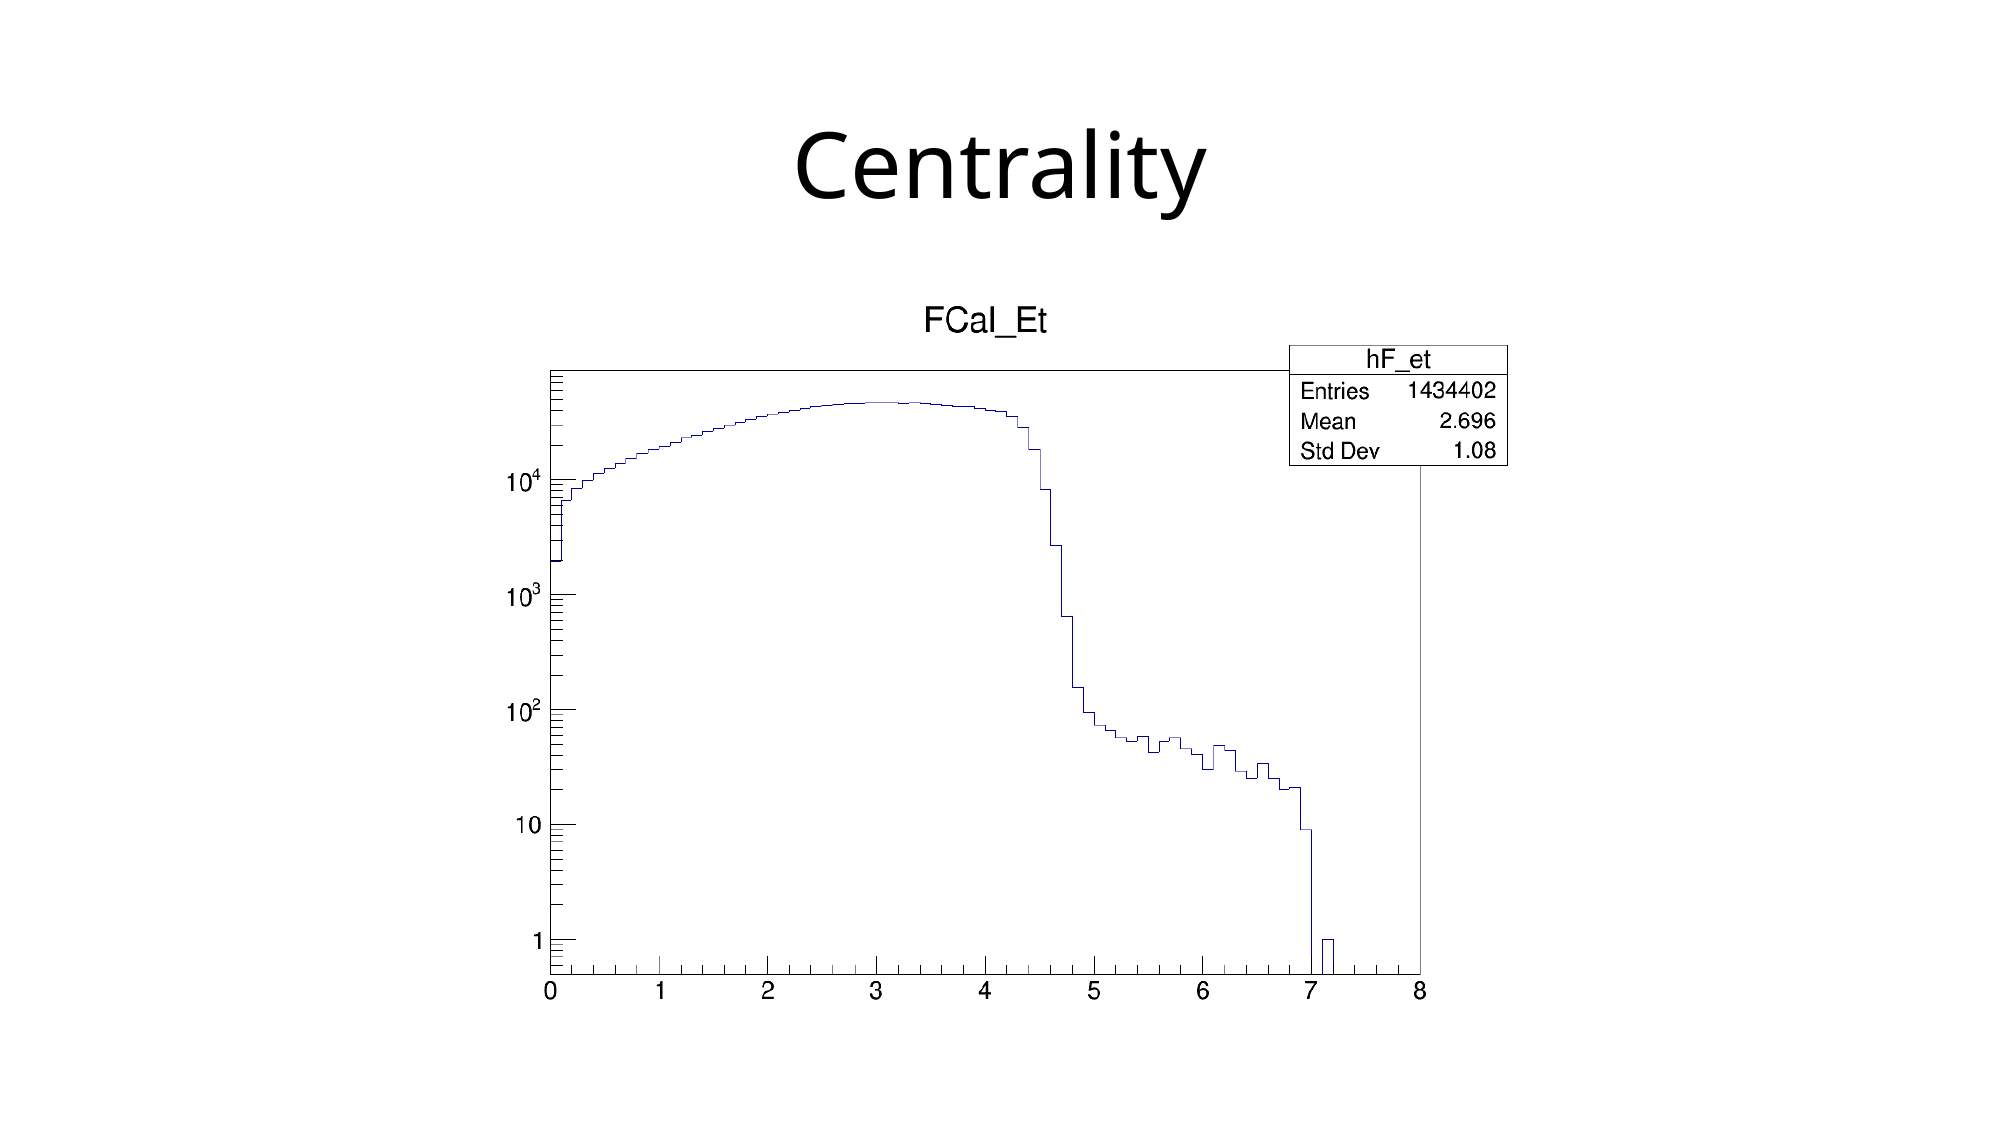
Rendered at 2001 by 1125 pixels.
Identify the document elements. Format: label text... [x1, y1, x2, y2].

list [487, 299, 1513, 1014]
title Centrality [137, 59, 1863, 278]
